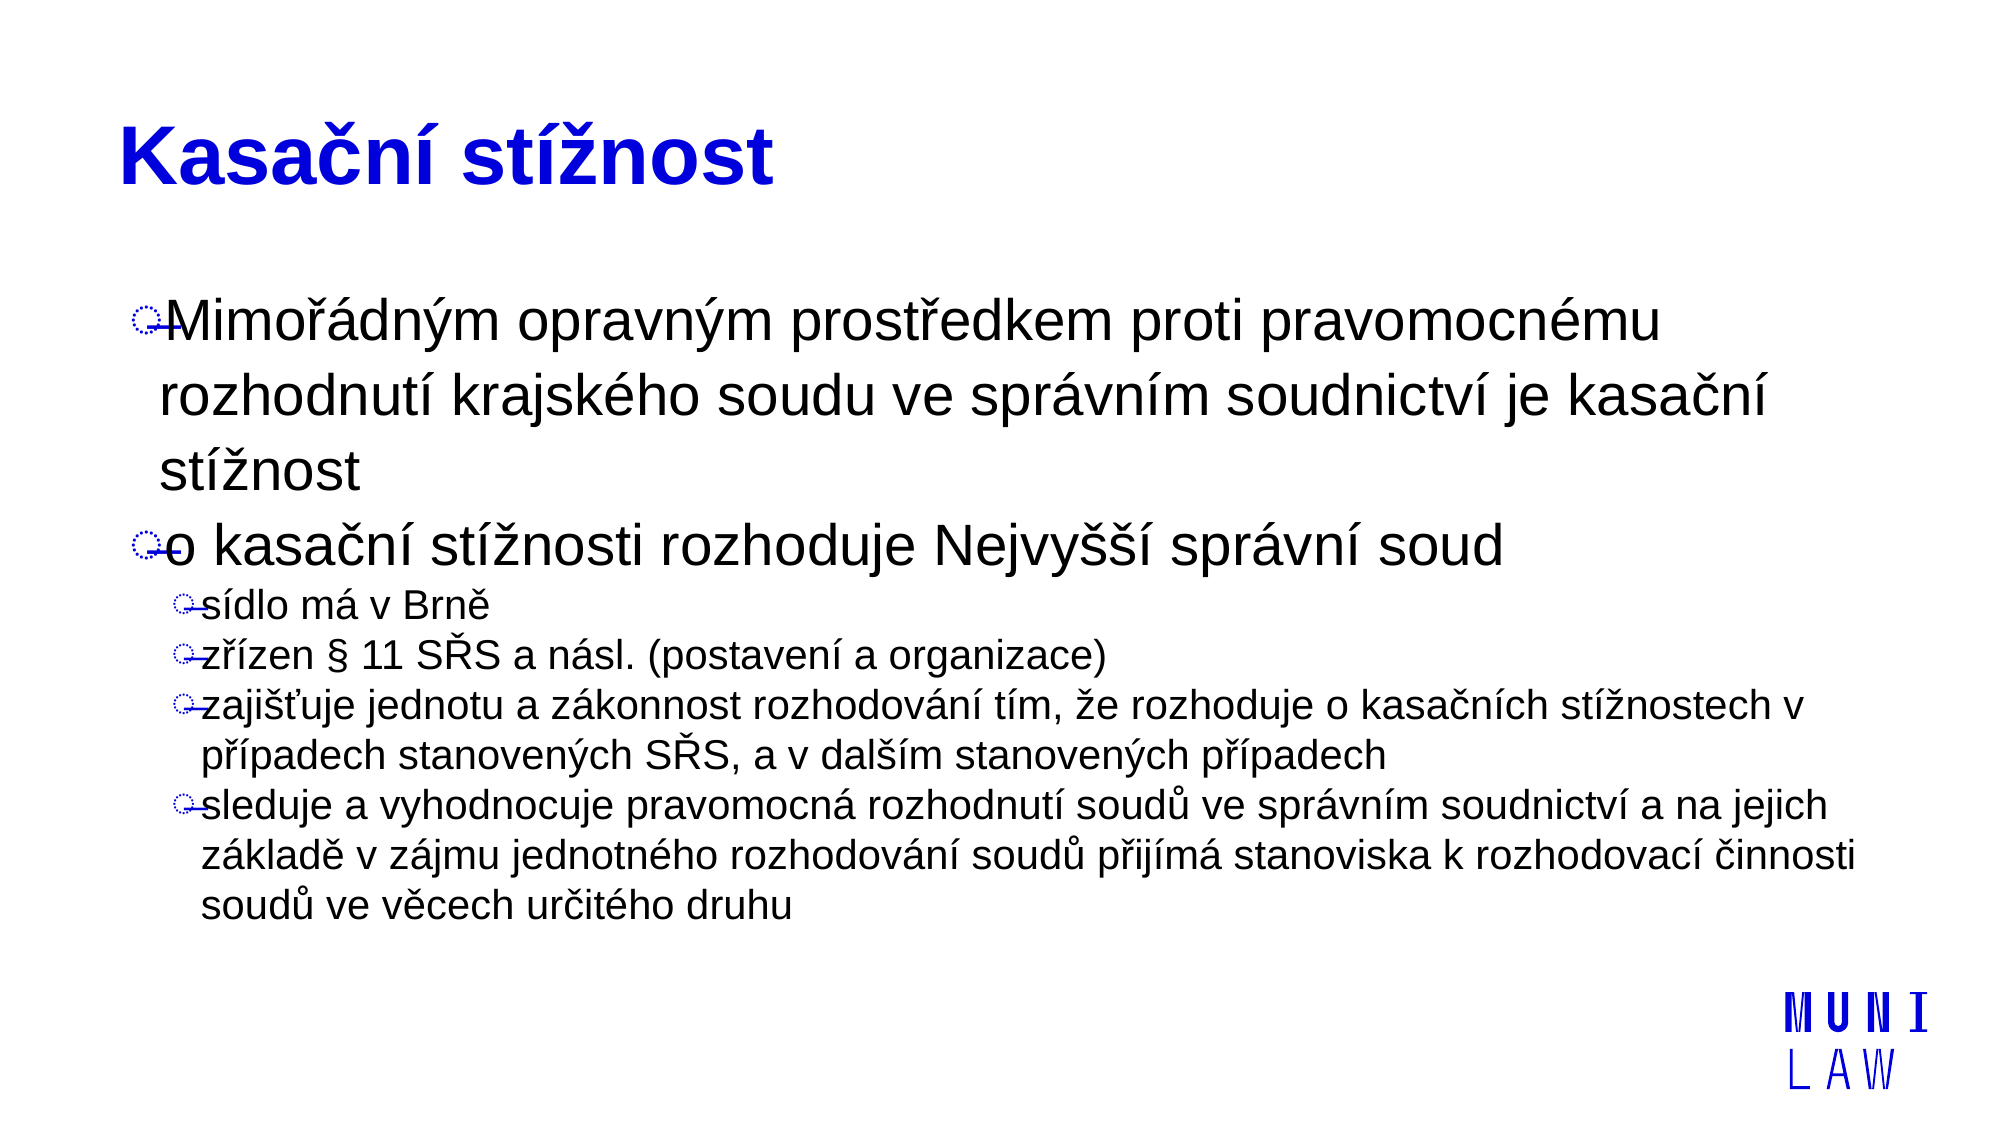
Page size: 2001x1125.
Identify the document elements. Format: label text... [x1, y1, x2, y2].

list Mimořádným opravným prostředkem proti pravomocnému rozhodnutí krajského soudu ve správním soudnictví je kasační stížnost o kasační stížnosti rozhoduje Nejvyšší správní soud sídlo má v Brně zřízen § 11 SŘS a násl. (postavení a organizace) zajišťuje jednotu a zákonnost rozhodování tím, že rozhoduje o kasačních stížnostech v případech stanovených SŘS, a v dalším stanovených případech sleduje a vyhodnocuje pravomocná rozhodnutí soudů ve správním soudnictví a na jejich základě v zájmu jednotného rozhodování soudů přijímá stanoviska k rozhodovací činnosti soudů ve věcech určitého druhu [118, 277, 1883, 957]
title Kasační stížnost [118, 118, 1883, 193]
